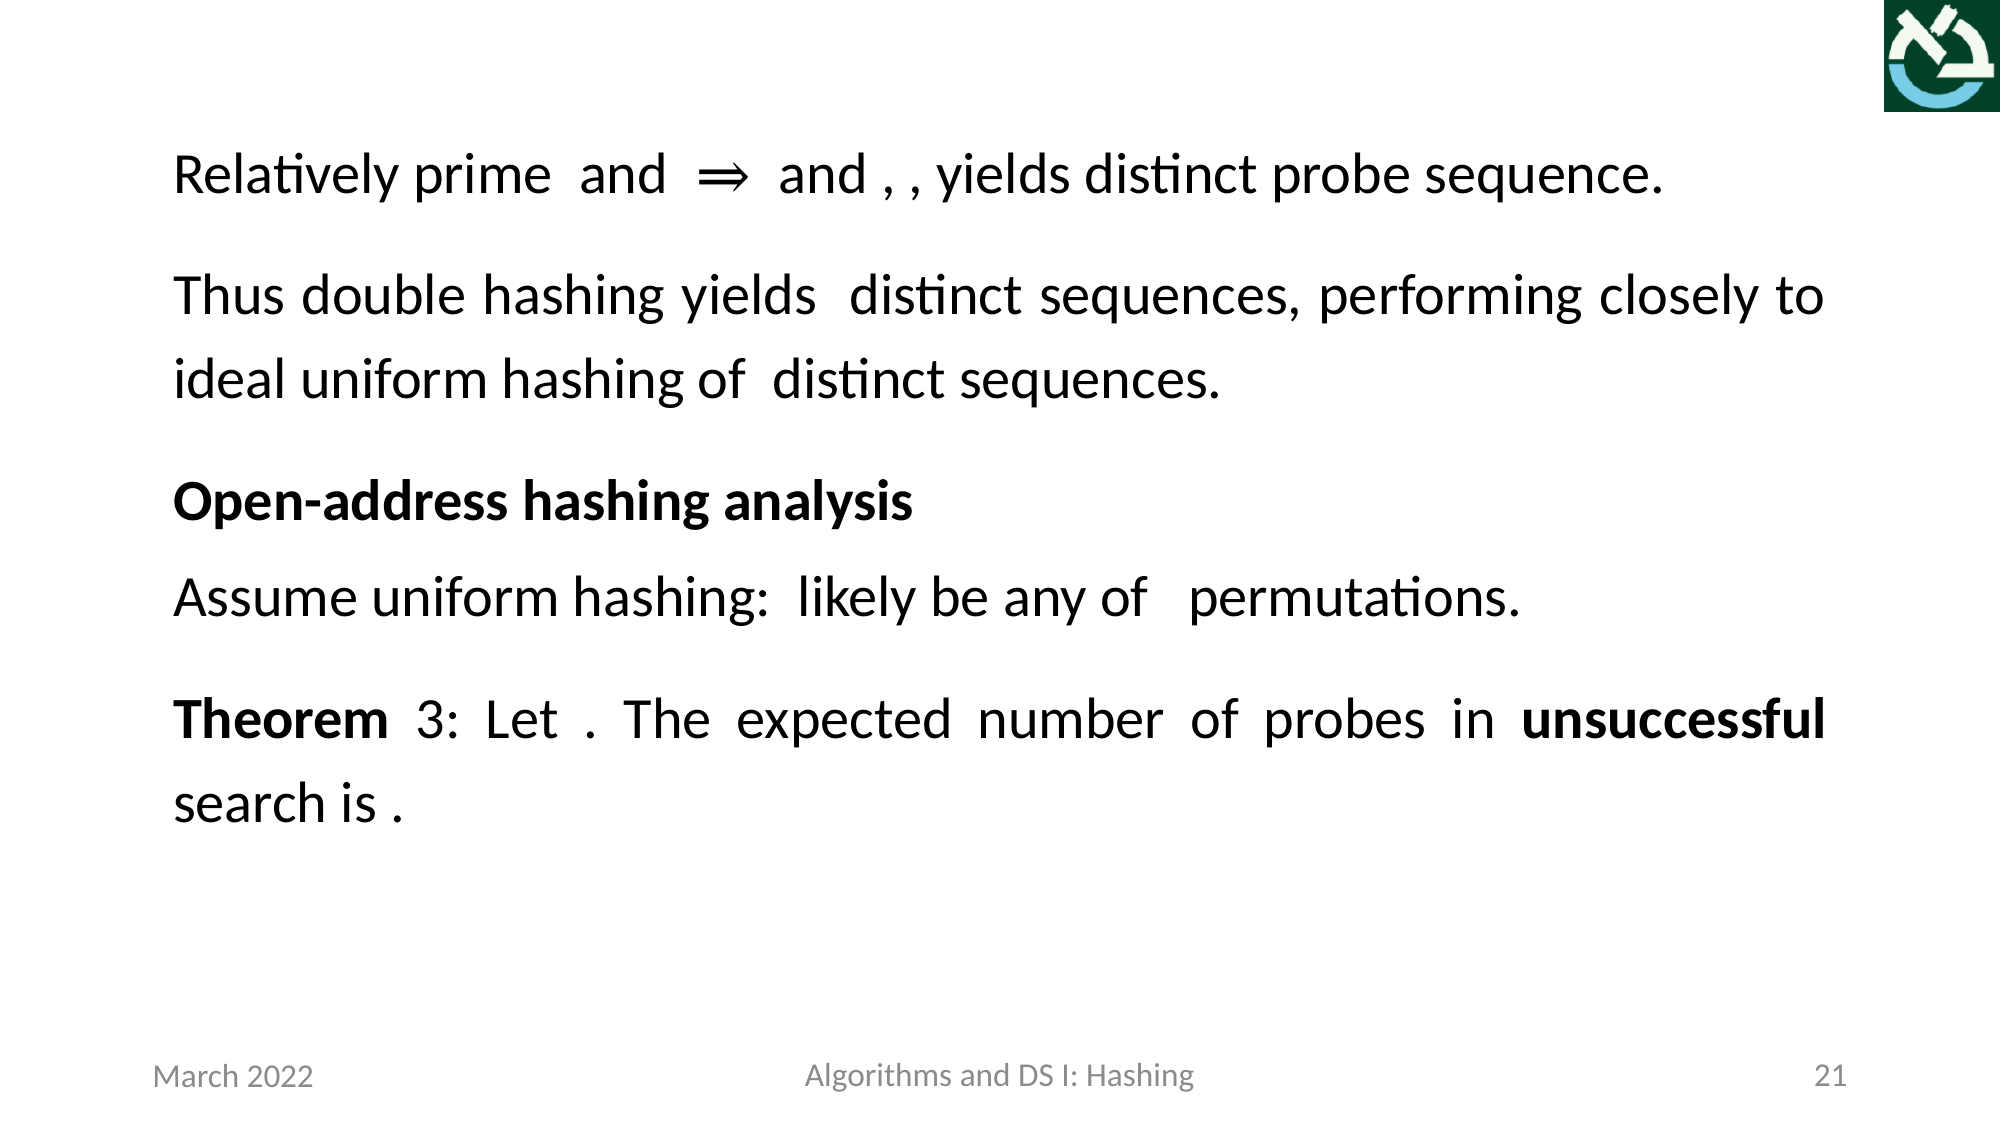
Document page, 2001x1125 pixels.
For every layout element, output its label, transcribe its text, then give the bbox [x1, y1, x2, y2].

picture [1884, 0, 2000, 112]
slide_number 21 [1412, 1042, 1863, 1103]
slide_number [137, 1043, 588, 1104]
footer Algorithms and DS I: Hashing [662, 1042, 1338, 1103]
